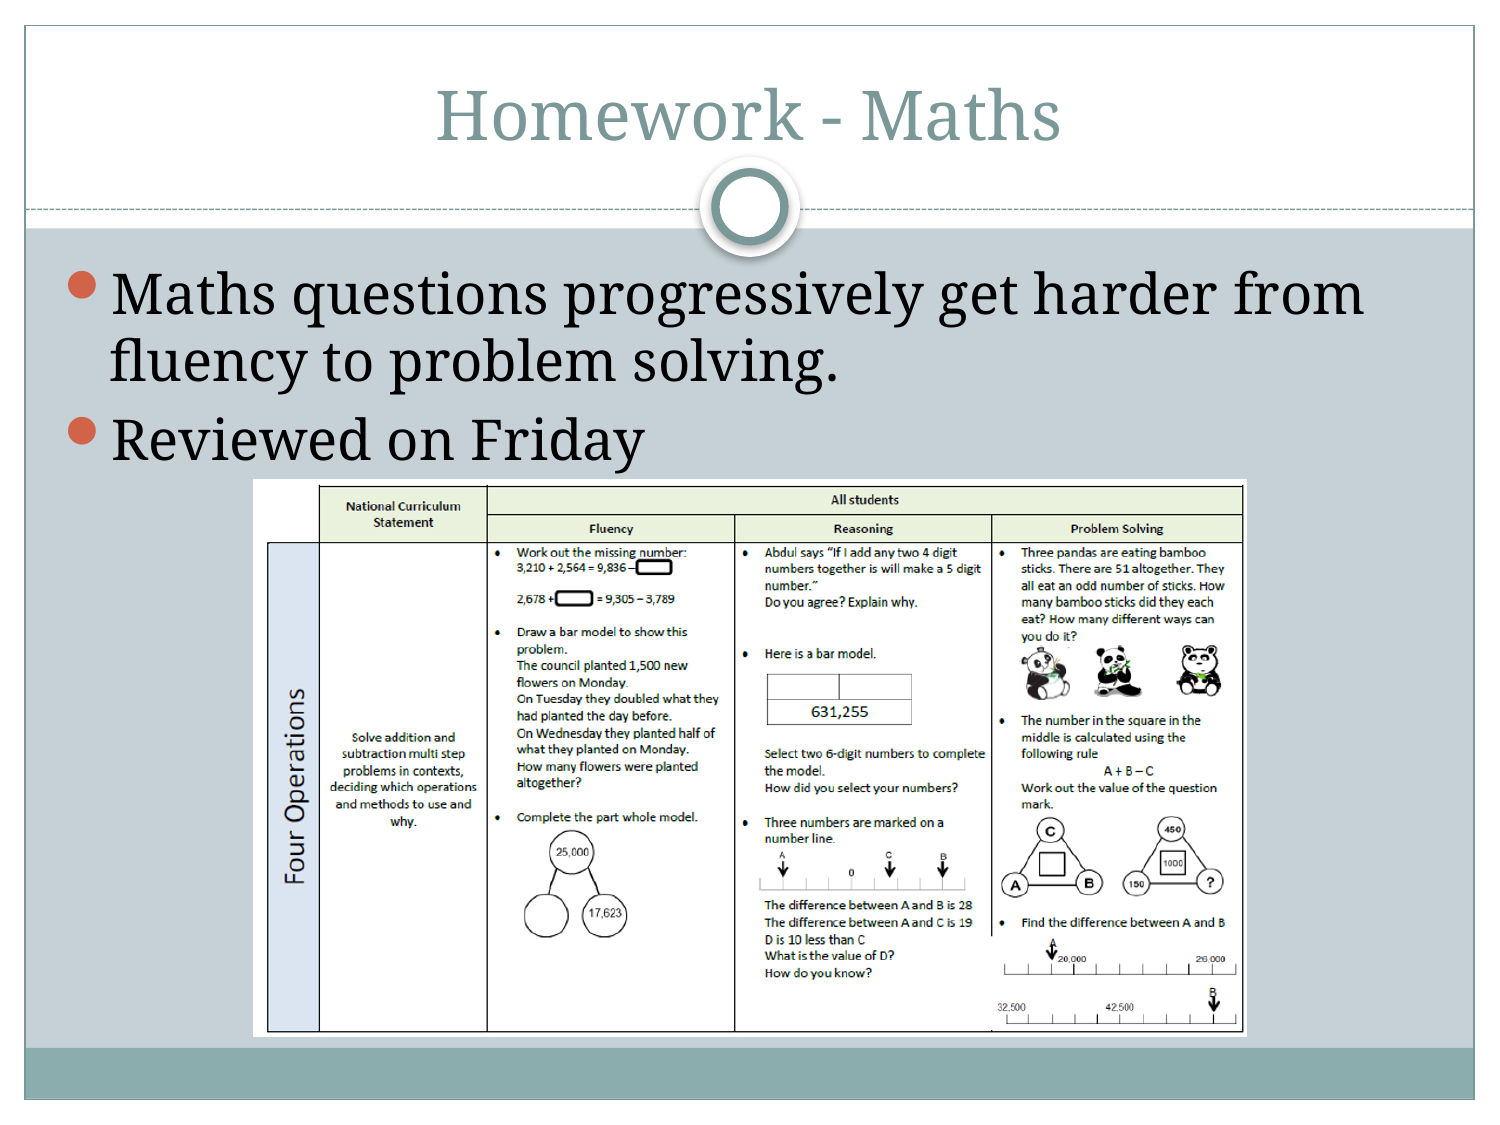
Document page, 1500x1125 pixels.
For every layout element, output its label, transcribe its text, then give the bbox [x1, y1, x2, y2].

picture [253, 479, 1247, 1037]
text_box Maths questions progressively get harder from fluency to problem solving. Reviewed on Friday [49, 250, 1445, 1001]
title Homework - Maths [49, 37, 1450, 162]
